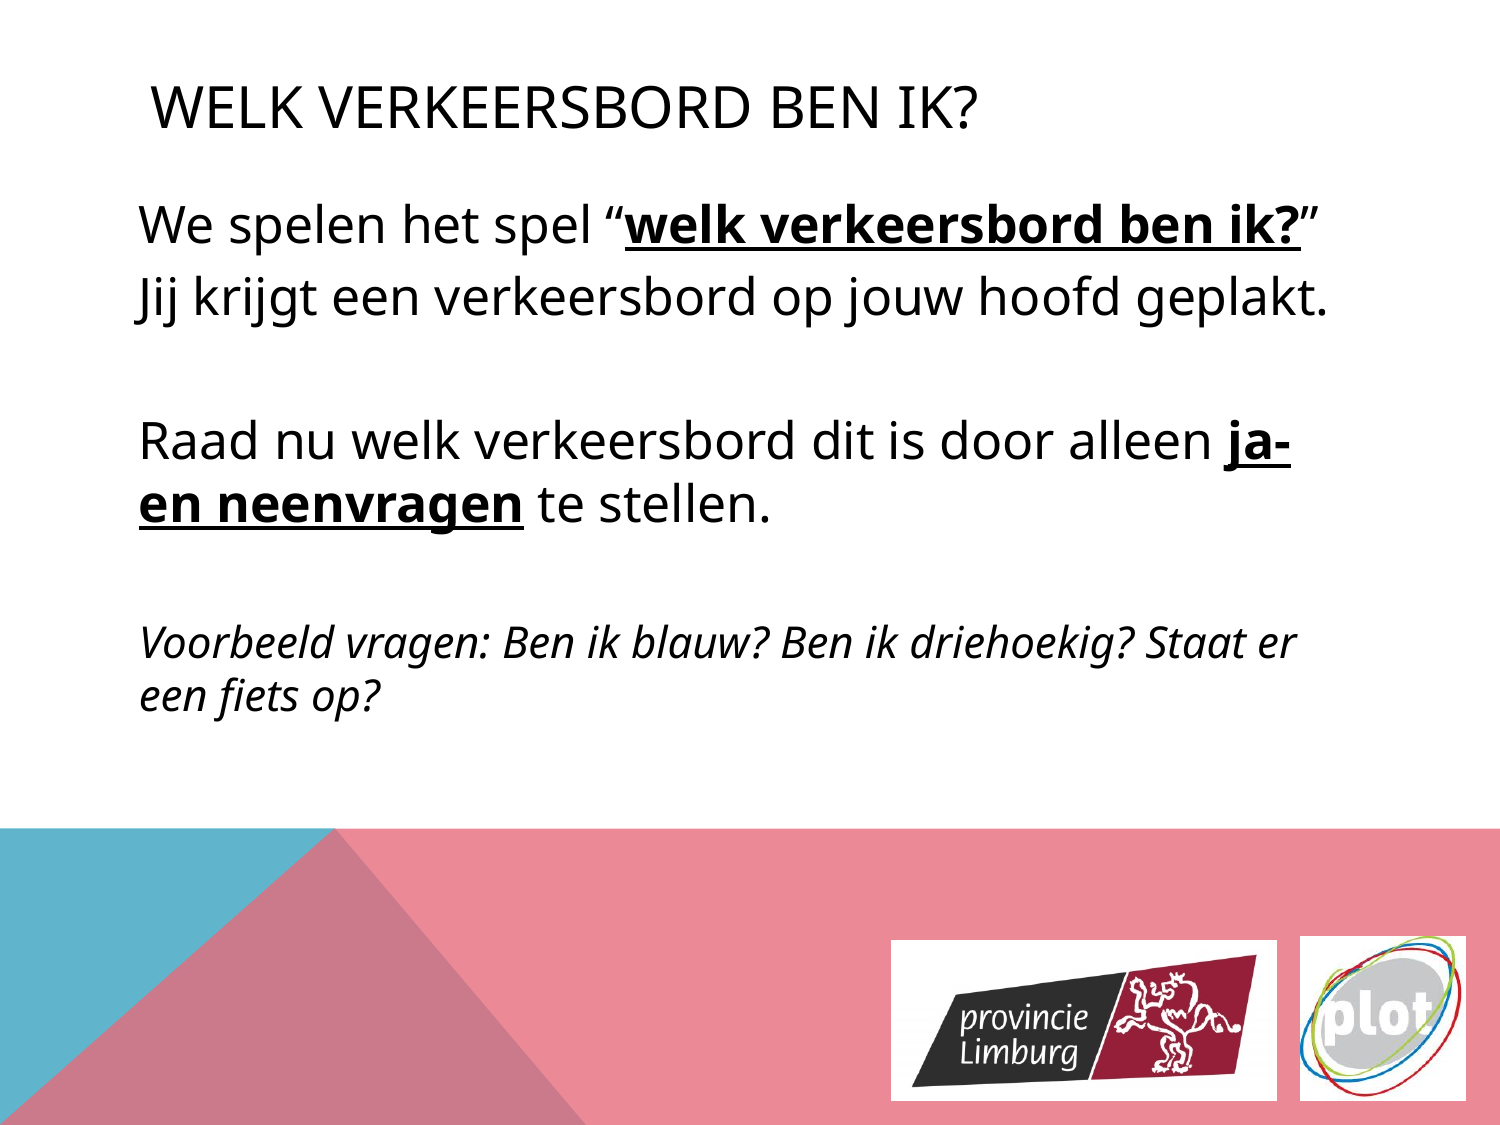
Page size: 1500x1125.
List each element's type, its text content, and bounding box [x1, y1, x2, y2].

list We spelen het spel “welk verkeersbord ben ik?” Jij krijgt een verkeersbord op jouw hoofd geplakt. Raad nu welk verkeersbord dit is door alleen ja- en neenvragen te stellen. Voorbeeld vragen: Ben ik blauw? Ben ik driehoekig? Staat er een fiets op? [123, 184, 1358, 846]
title Welk verkeersbord ben ik? [135, 60, 1369, 150]
picture [891, 940, 1278, 1102]
picture [1300, 936, 1466, 1102]
